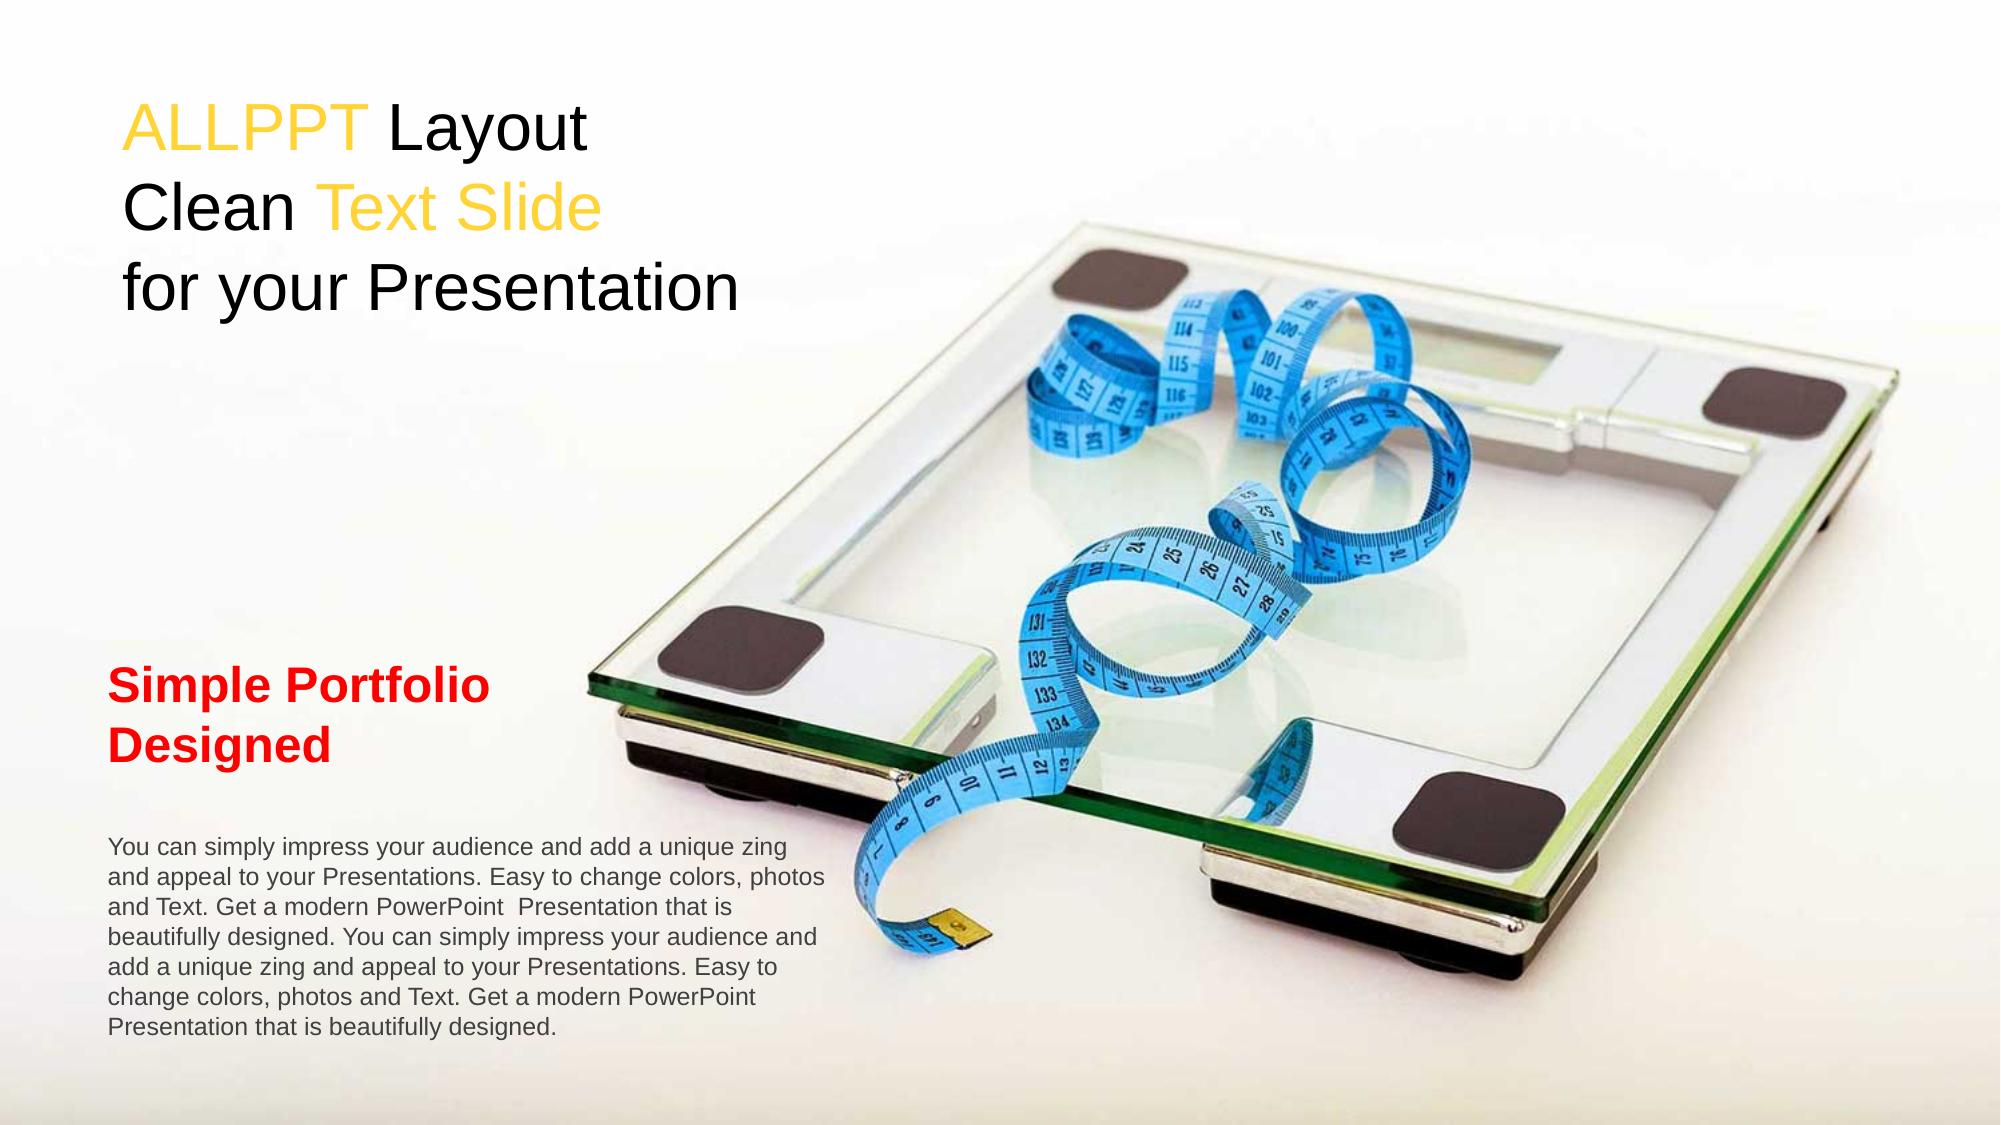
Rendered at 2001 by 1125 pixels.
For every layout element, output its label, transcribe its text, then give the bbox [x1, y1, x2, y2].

text_box Simple Portfolio Designed [92, 645, 528, 781]
text_box ALLPPT Layout Clean Text Slide for your Presentation [107, 76, 832, 331]
text_box You can simply impress your audience and add a unique zing and appeal to your Presentations. Easy to change colors, photos and Text. Get a modern PowerPoint Presentation that is beautifully designed. You can simply impress your audience and add a unique zing and appeal to your Presentations. Easy to change colors, photos and Text. Get a modern PowerPoint Presentation that is beautifully designed. [92, 822, 847, 1048]
picture [0, 0, 2001, 1125]
